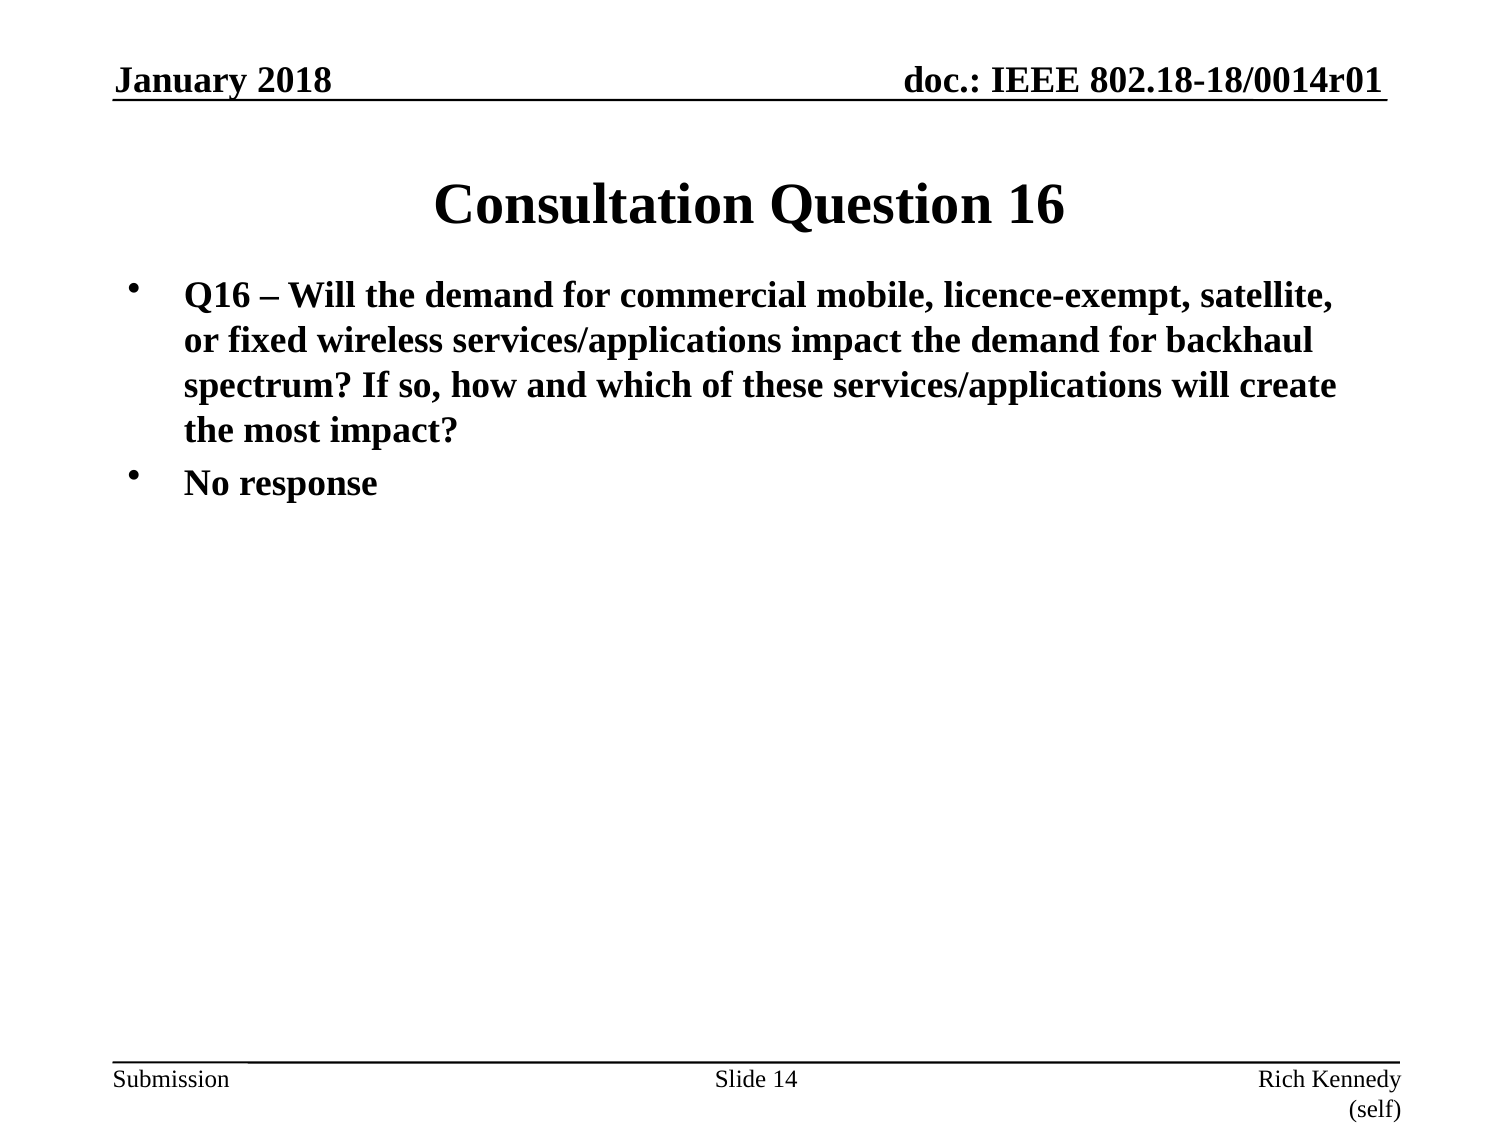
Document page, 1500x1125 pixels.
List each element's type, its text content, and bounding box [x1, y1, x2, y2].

footer Rich Kennedy (self) [1206, 1061, 1402, 1093]
list Q16 – Will the demand for commercial mobile, licence-exempt, satellite, or fixed wireless services/applications impact the demand for backhaul spectrum? If so, how and which of these services/applications will create the most impact? No response [112, 262, 1388, 1025]
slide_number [114, 54, 335, 101]
slide_number Slide 14 [712, 1061, 800, 1093]
title Consultation Question 16 [112, 112, 1388, 262]
